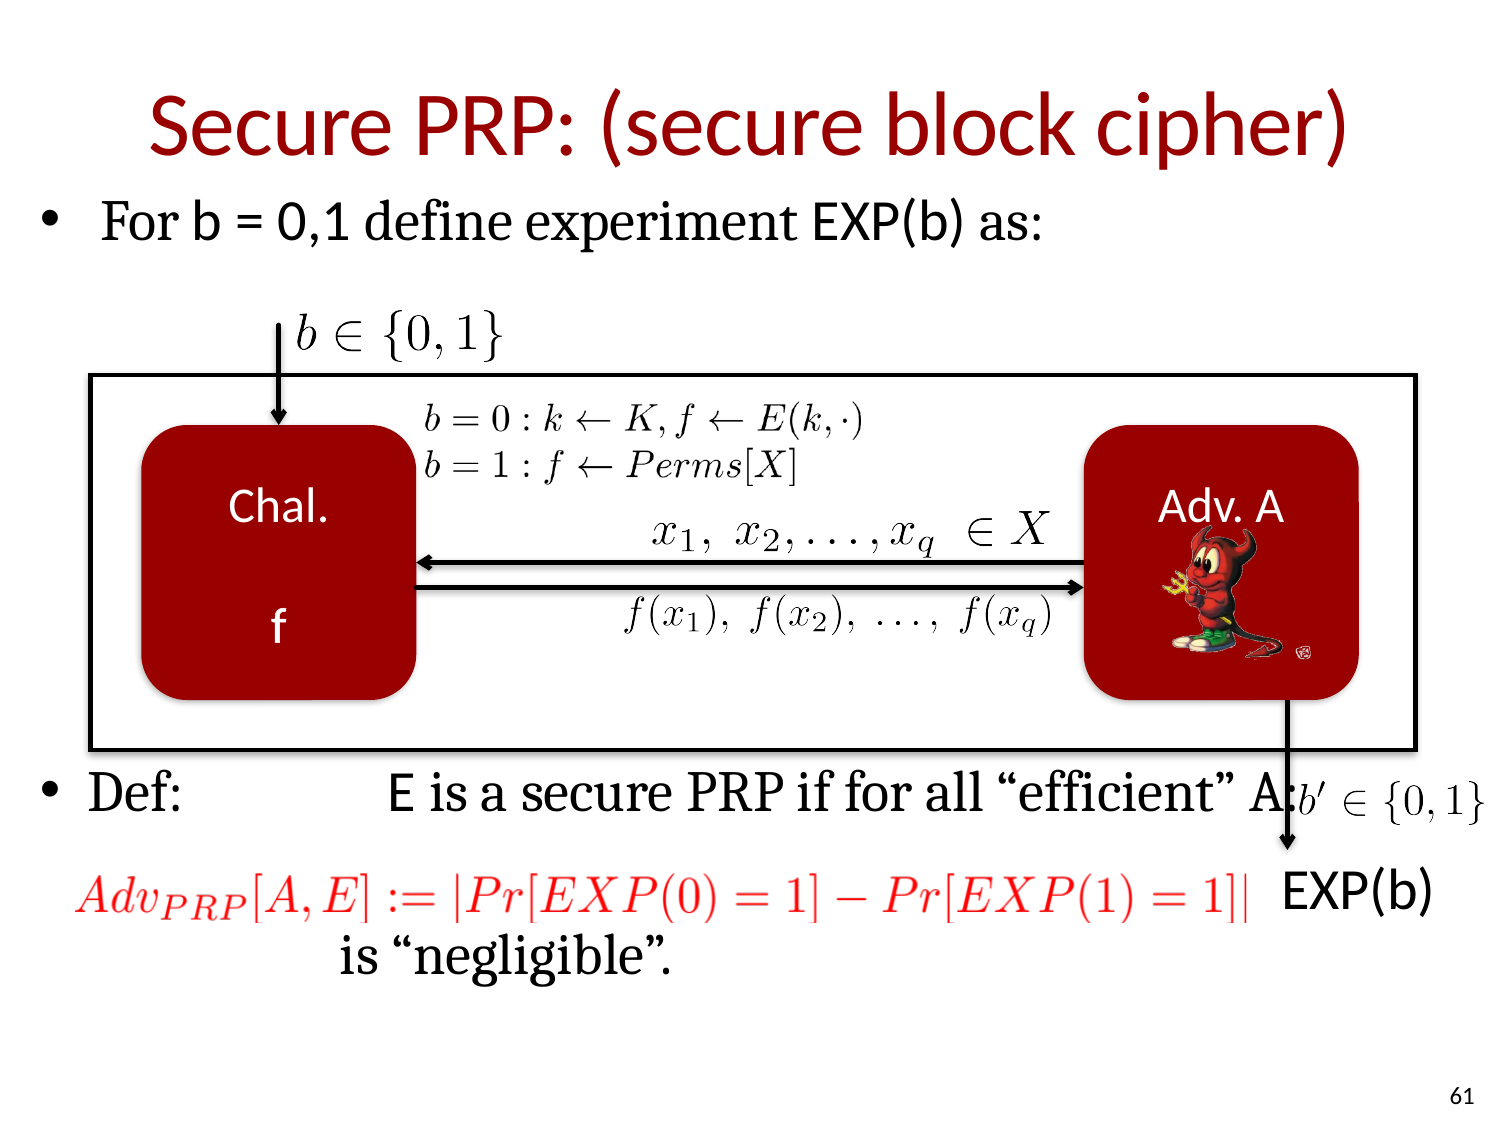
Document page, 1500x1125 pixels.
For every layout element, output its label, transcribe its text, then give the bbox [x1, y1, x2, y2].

text_box Chal. f [140, 424, 418, 701]
text_box [422, 374, 1416, 698]
list For b = 0,1 define experiment EXP(b) as: Def: E is a secure PRP if for all “efficient” A: is “negligible”. [24, 174, 1475, 1109]
picture [424, 401, 861, 486]
text_box [90, 374, 1275, 751]
title Secure PRP: (secure block cipher) [75, 24, 1425, 174]
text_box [278, 310, 502, 426]
picture [624, 594, 1051, 637]
picture [651, 511, 1051, 558]
slide_number 61 [1125, 1065, 1475, 1125]
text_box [1280, 699, 1485, 923]
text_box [1083, 424, 1360, 701]
picture [74, 872, 1247, 923]
